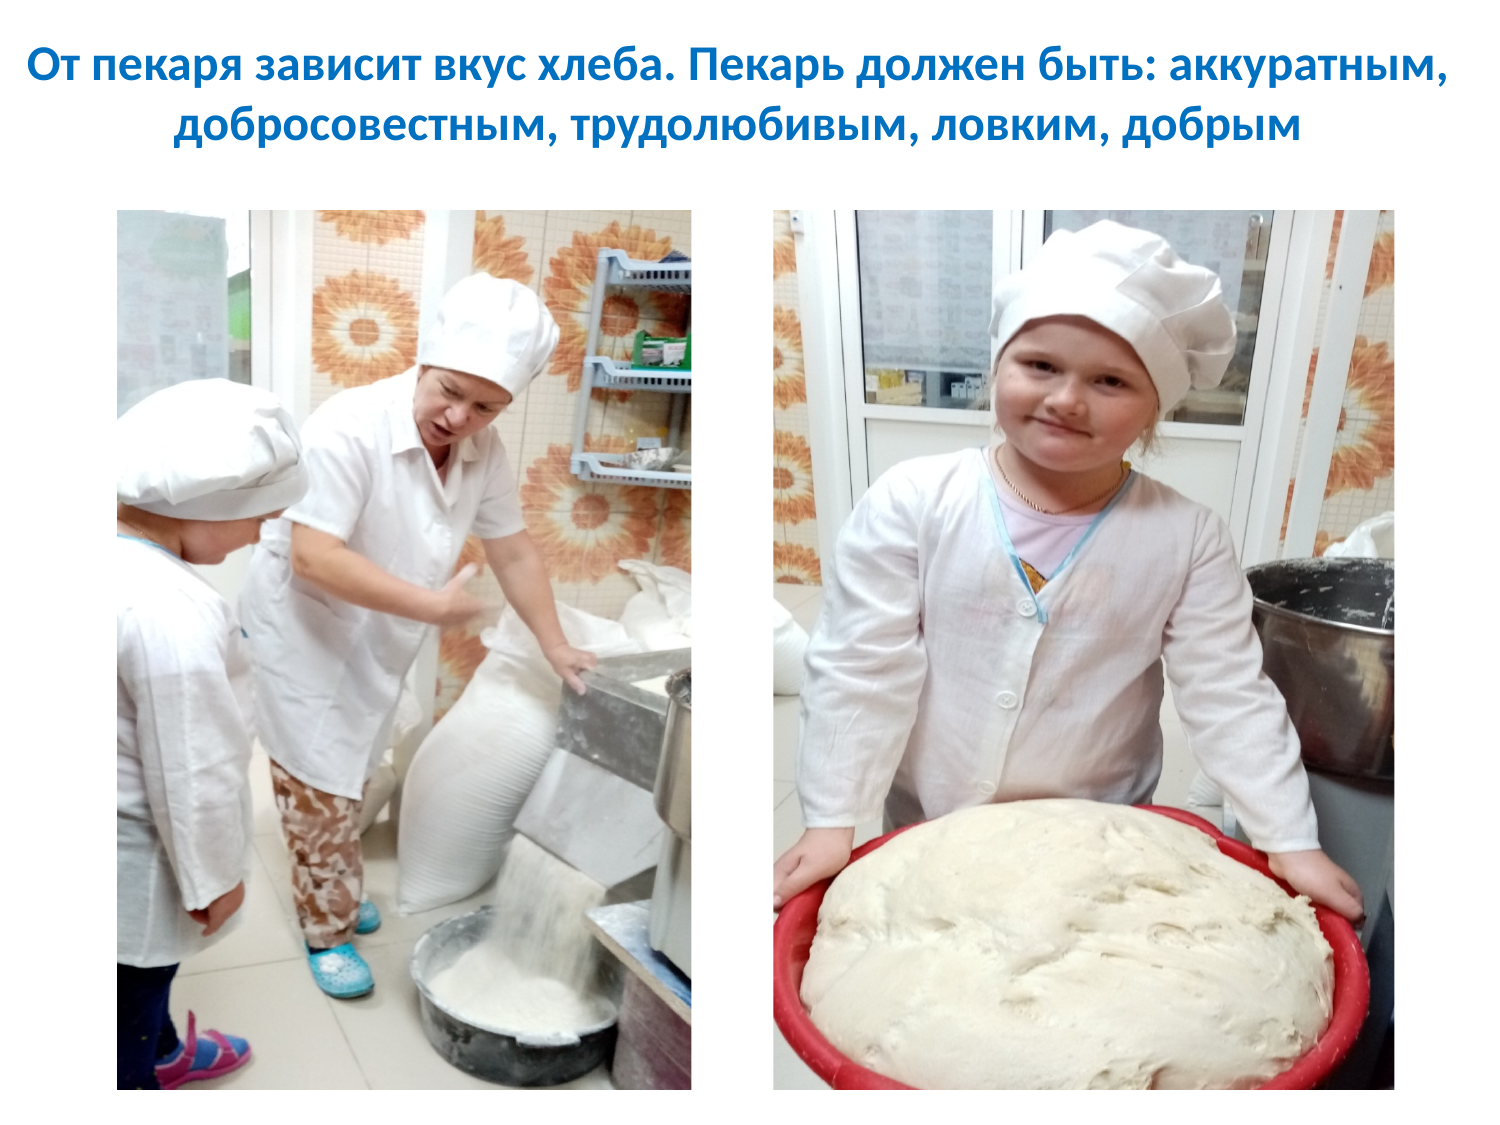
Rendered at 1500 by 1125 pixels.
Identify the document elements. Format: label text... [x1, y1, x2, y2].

text_box От пекаря зависит вкус хлеба. Пекарь должен быть: аккуратным, добросовестным, трудолюбивым, ловким, добрым [0, 23, 1477, 159]
picture [773, 210, 1395, 1091]
picture [116, 210, 692, 1091]
